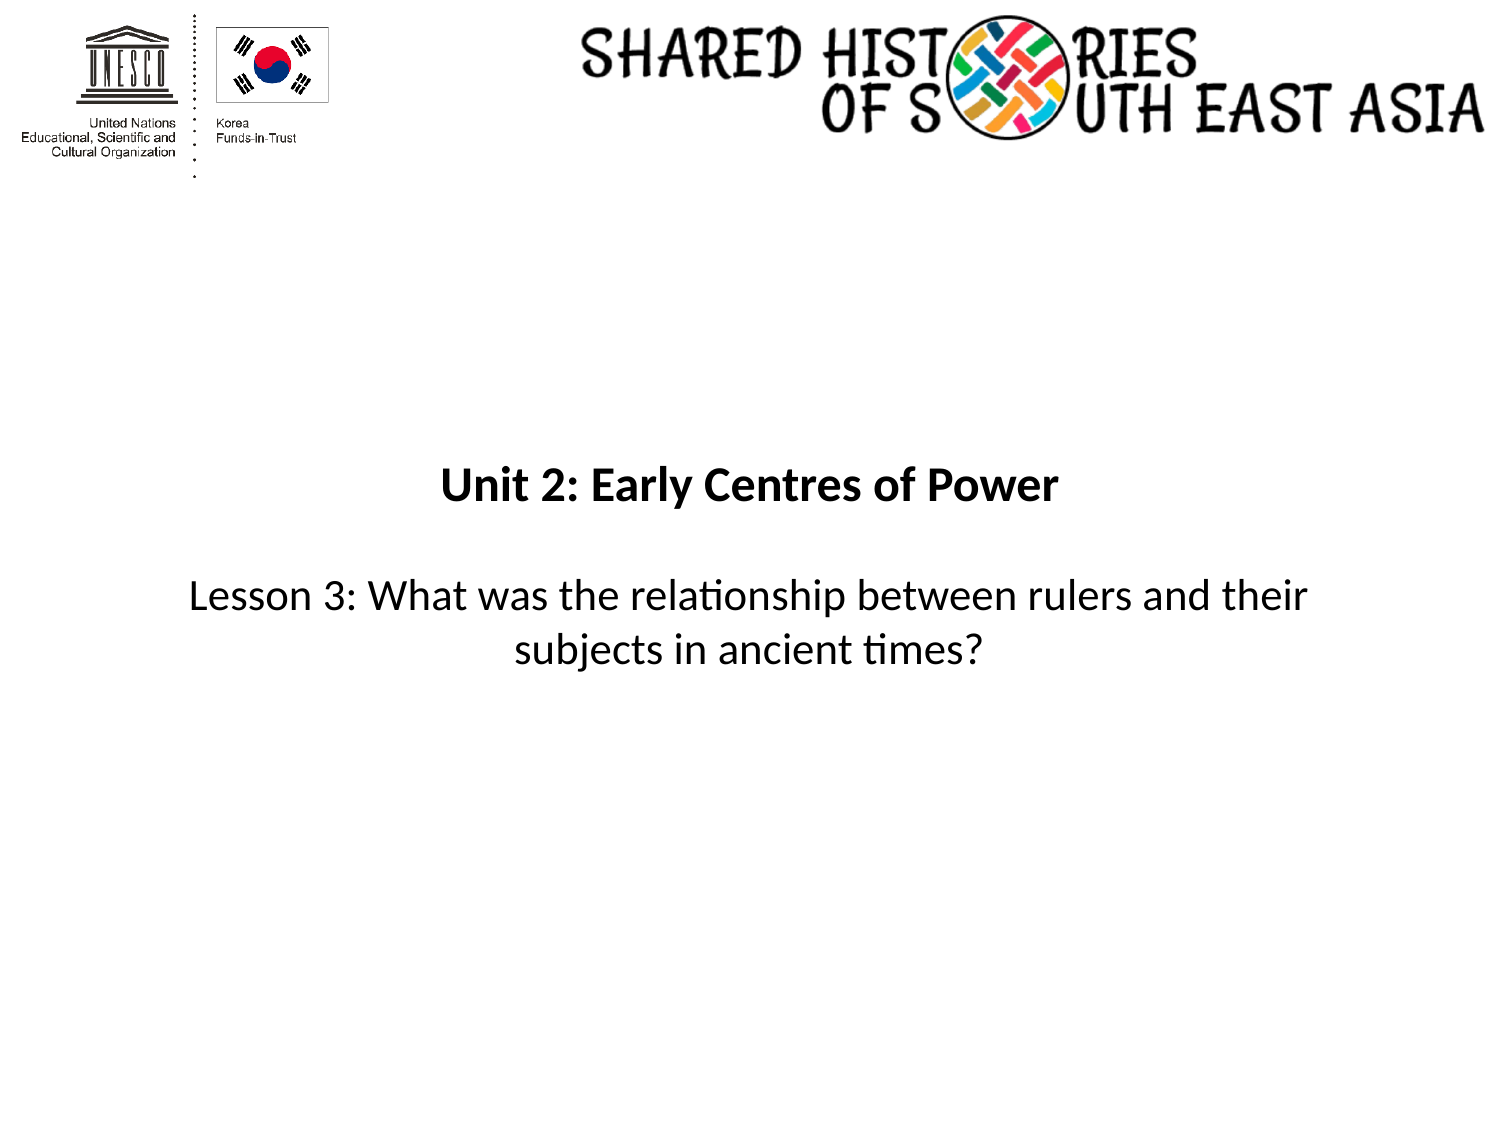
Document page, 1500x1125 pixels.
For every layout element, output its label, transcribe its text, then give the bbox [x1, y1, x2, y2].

picture [579, 14, 1488, 173]
picture [12, 14, 340, 185]
title Unit 2: Early Centres of Power Lesson 3: What was the relationship between rulers and their subjects in ancient times? [112, 441, 1388, 683]
